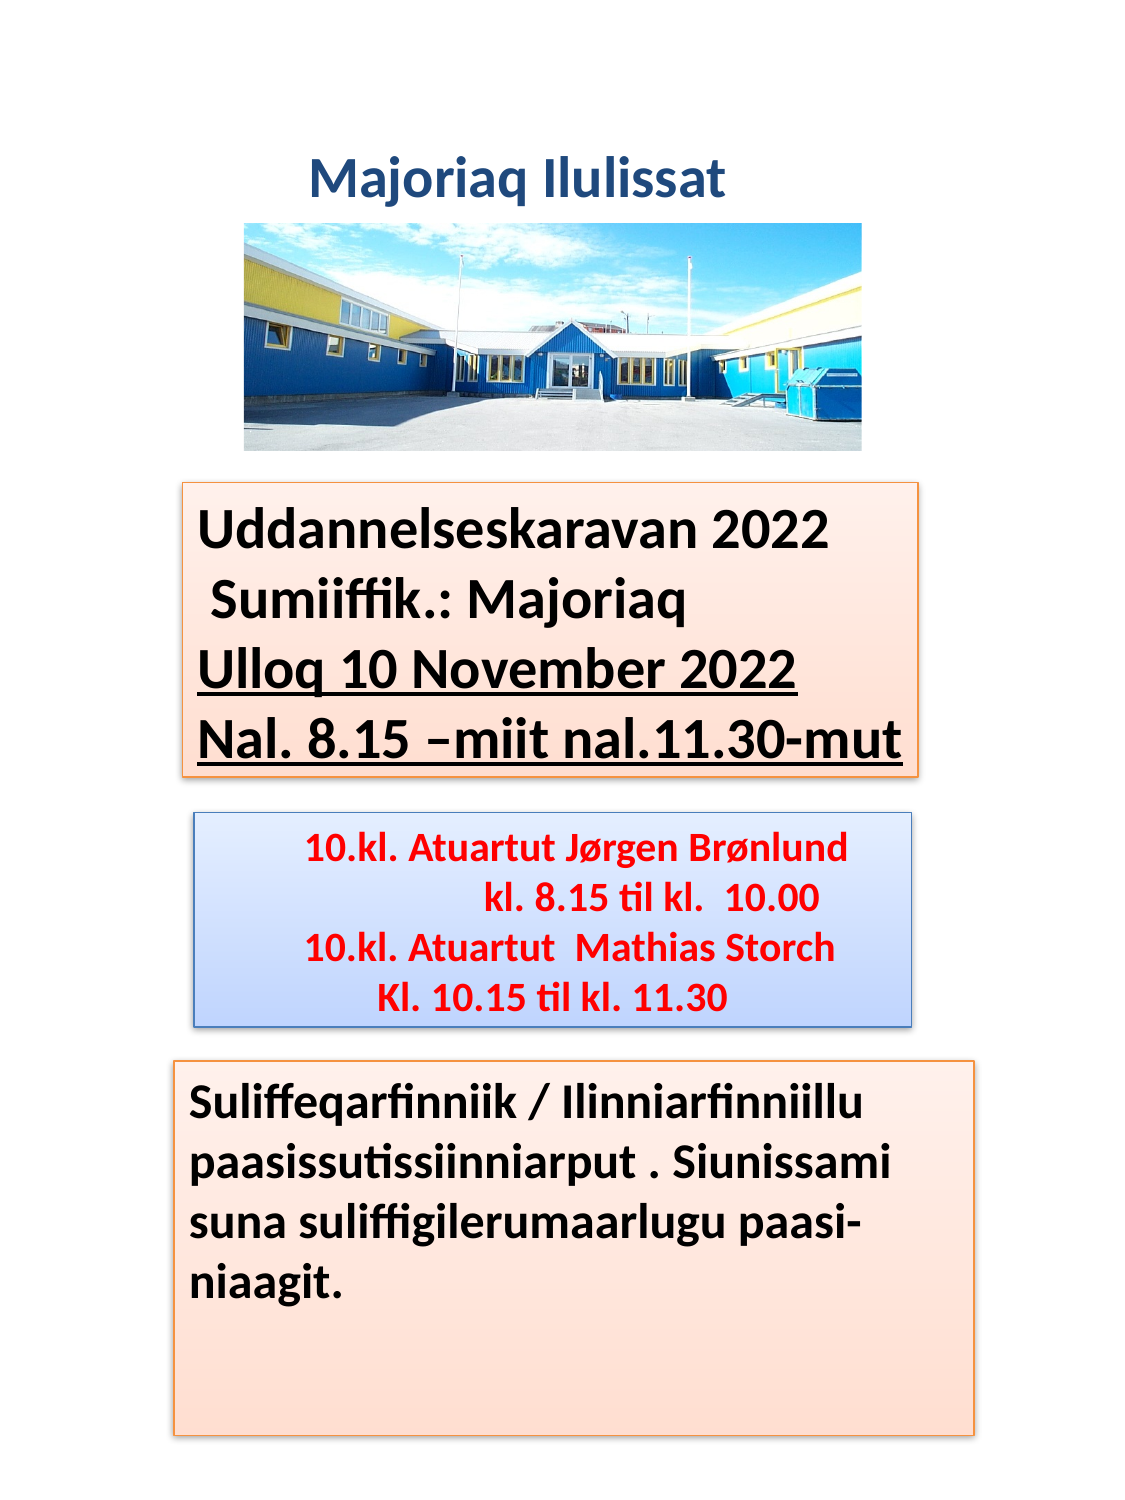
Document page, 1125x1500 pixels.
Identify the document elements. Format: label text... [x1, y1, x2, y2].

text_box Suliffeqarfinniik / Ilinniarfinniillu paasissutissiinniarput . Siunissami suna suliffigilerumaarlugu paasi-niaagit. [173, 1060, 975, 1436]
picture [243, 222, 862, 451]
text_box Uddannelseskaravan 2022 Sumiiffik.: Majoriaq Ulloq 10 November 2022 Nal. 8.15 –miit nal.11.30-mut [182, 482, 919, 778]
text_box Majoriaq Ilulissat [293, 131, 742, 217]
text_box 10.kl. Atuartut Jørgen Brønlund kl. 8.15 til kl. 10.00 10.kl. Atuartut Mathias Storch Kl. 10.15 til kl. 11.30 [193, 812, 912, 1028]
text_box [650, 883, 1125, 959]
